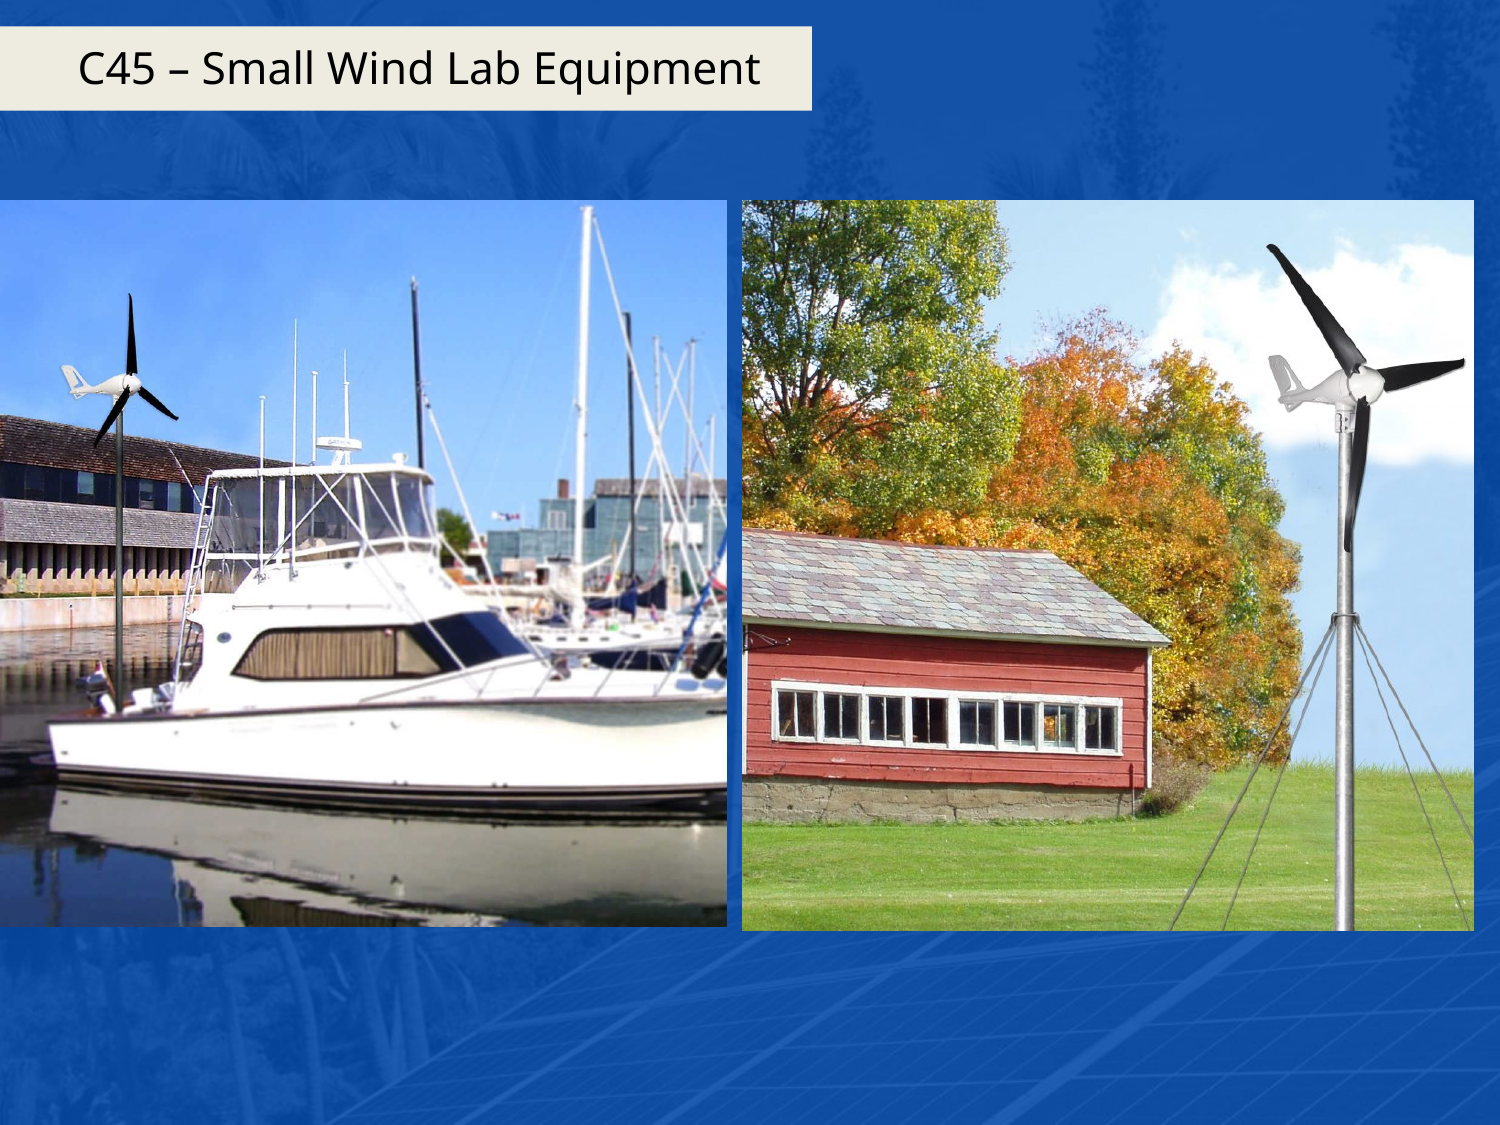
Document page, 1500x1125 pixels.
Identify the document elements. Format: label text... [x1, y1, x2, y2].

title C45 – Small Wind Lab Equipment [24, 11, 816, 123]
picture [0, 0, 1500, 1125]
